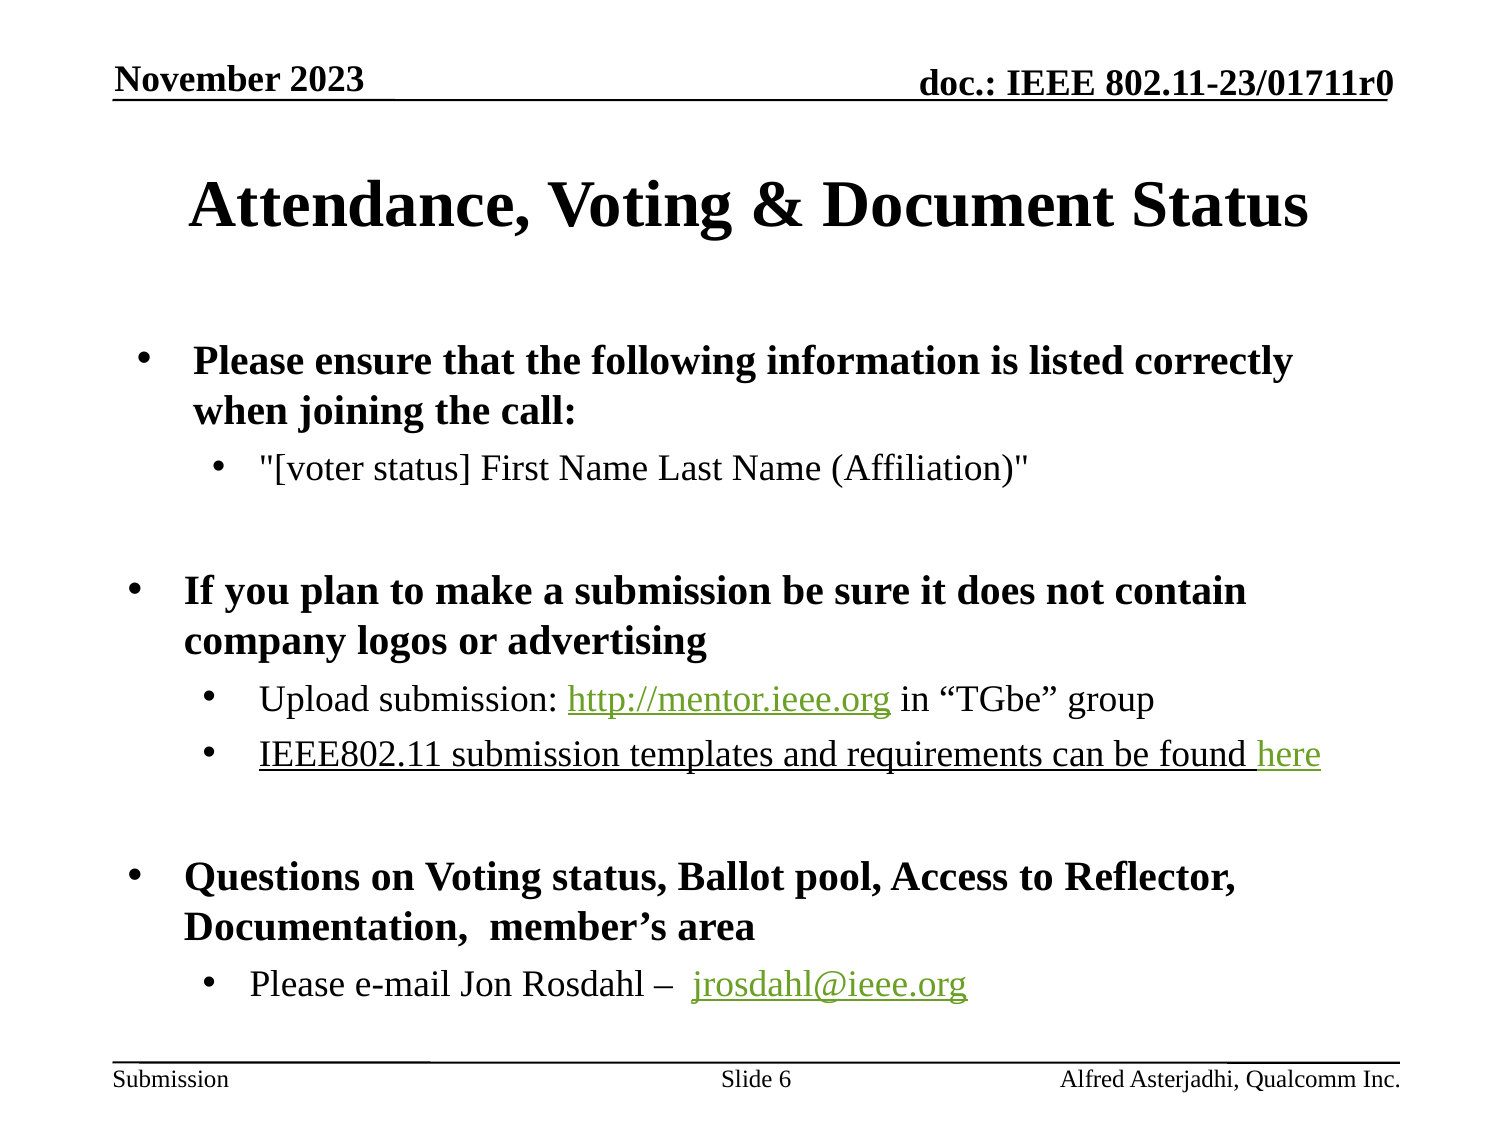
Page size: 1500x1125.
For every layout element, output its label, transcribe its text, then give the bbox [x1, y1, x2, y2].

footer Alfred Asterjadhi, Qualcomm Inc. [878, 1061, 1402, 1093]
title Attendance, Voting & Document Status [112, 112, 1388, 288]
slide_number Slide 6 [712, 1061, 800, 1123]
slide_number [114, 54, 423, 100]
list Please ensure that the following information is listed correctly when joining the call: "[voter status] First Name Last Name (Affiliation)" If you plan to make a submission be sure it does not contain company logos or advertising Upload submission: http://mentor.ieee.org in “TGbe” group IEEE802.11 submission templates and requirements can be found here Questions on Voting status, Ballot pool, Access to Reflector, Documentation, member’s area Please e-mail Jon Rosdahl – jrosdahl@ieee.org [112, 324, 1388, 1038]
